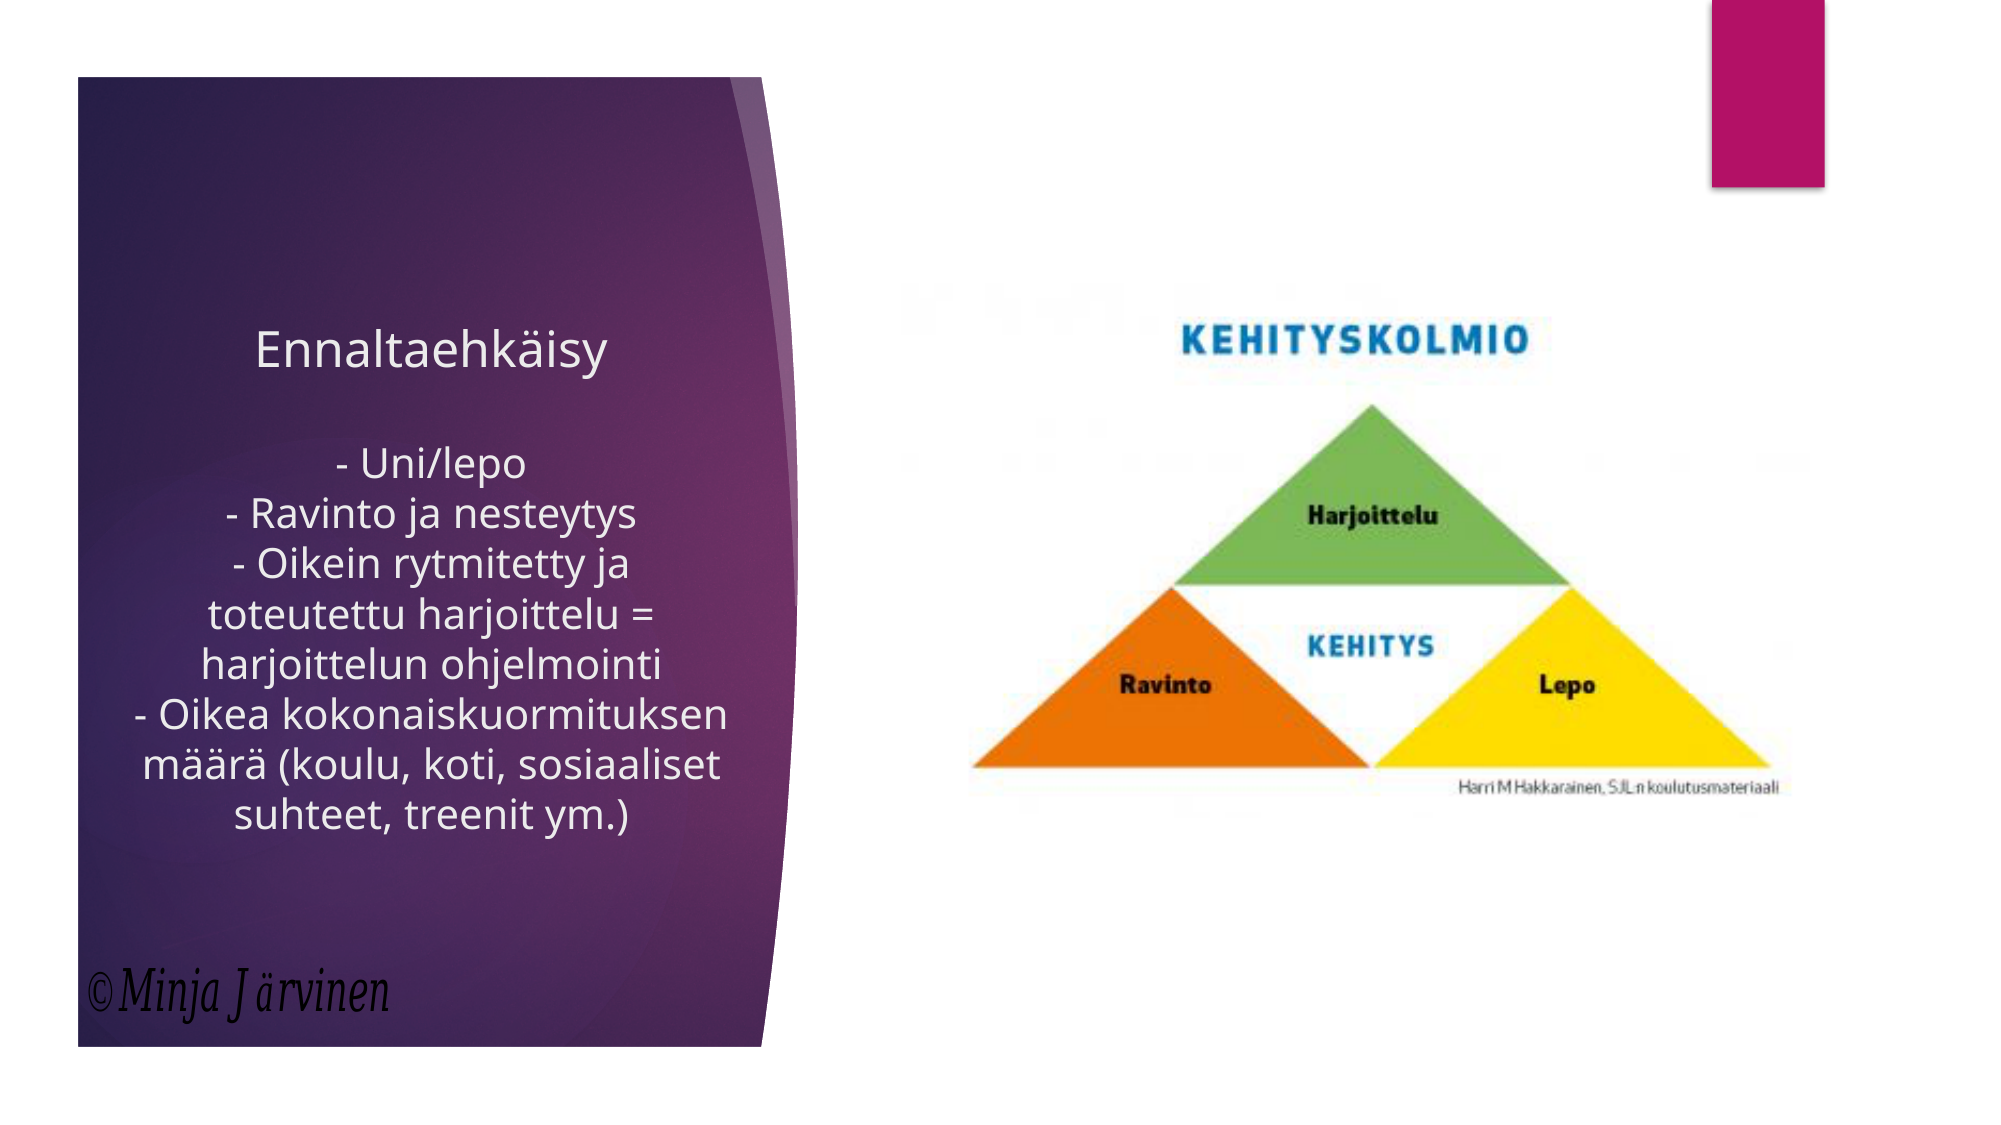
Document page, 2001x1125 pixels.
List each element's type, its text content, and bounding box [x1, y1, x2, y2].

picture [901, 282, 1822, 819]
title Ennaltaehkäisy - Uni/lepo - Ravinto ja nesteytys - Oikein rytmitetty ja toteutettu harjoittelu = harjoittelun ohjelmointi - Oikea kokonaiskuormituksen määrä (koulu, koti, sosiaaliset suhteet, treenit ym.) [114, 141, 749, 846]
